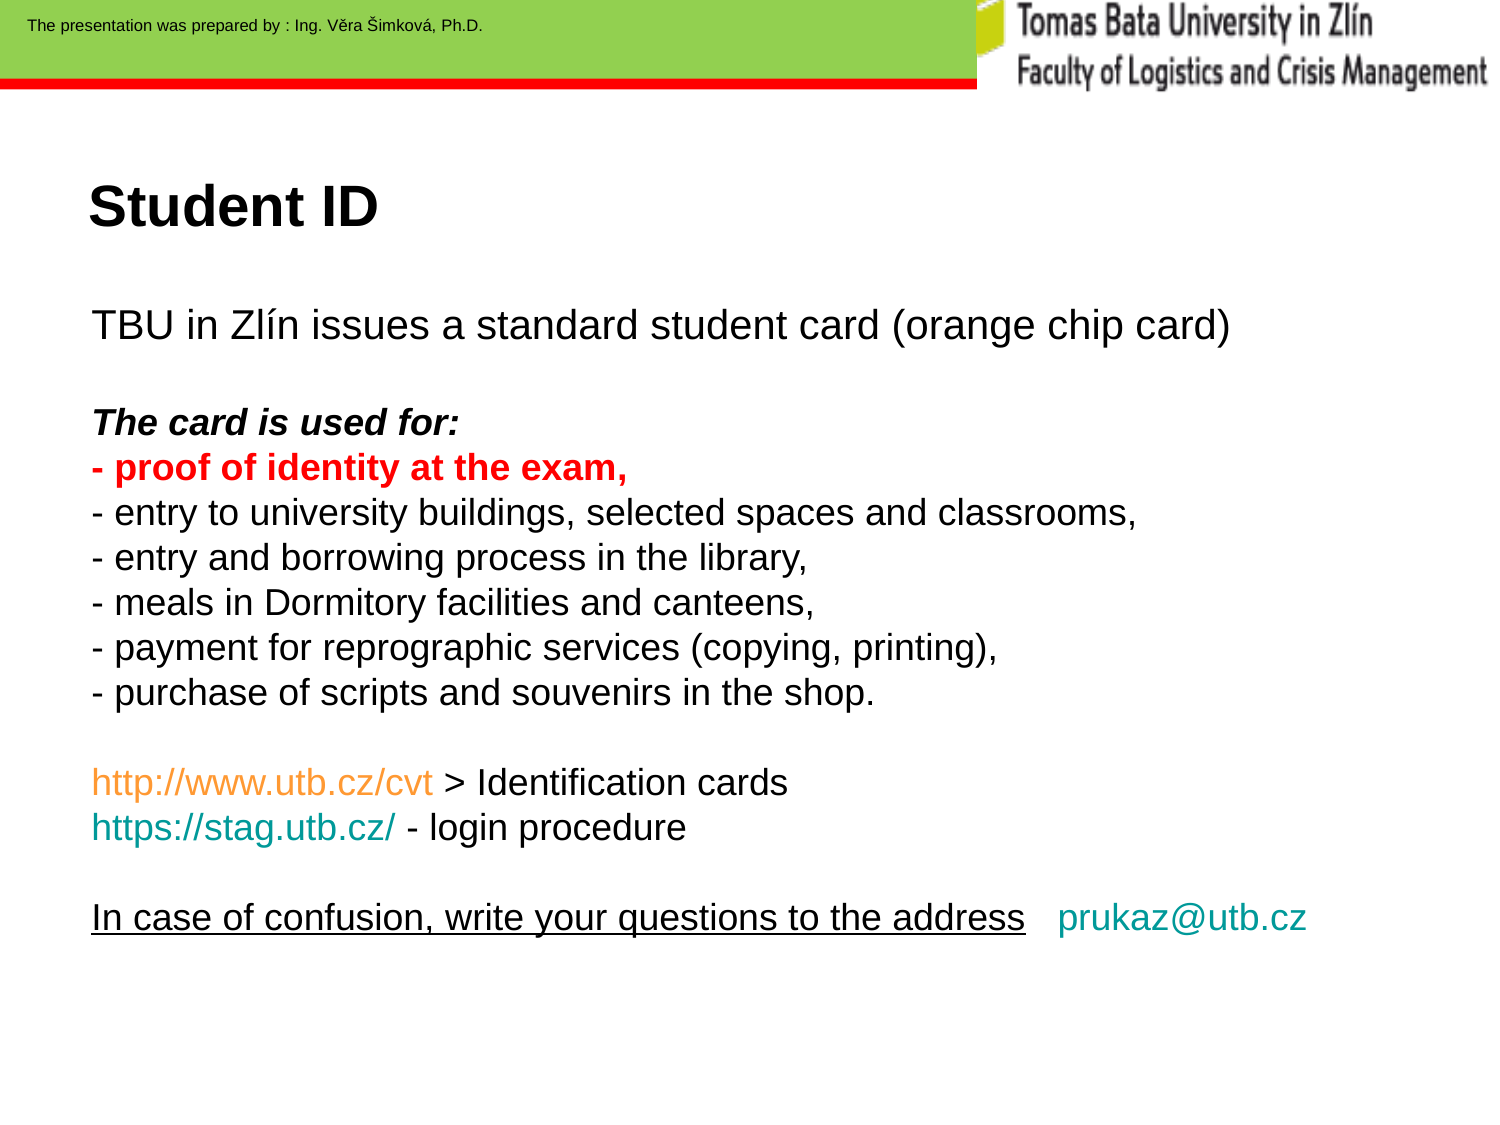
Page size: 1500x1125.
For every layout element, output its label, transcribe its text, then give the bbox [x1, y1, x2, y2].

picture [976, 0, 1500, 99]
text_box Student ID [41, 160, 1424, 246]
text_box TBU in Zlín issues a standard student card (orange chip card) The card is used for: - proof of identity at the exam, - entry to university buildings, selected spaces and classrooms, - entry and borrowing process in the library, - meals in Dormitory facilities and canteens, - payment for reprographic services (copying, printing), - purchase of scripts and souvenirs in the shop. http://www.utb.cz/cvt > Identification cards https://stag.utb.cz/ - login procedure In case of confusion, write your questions to the address prukaz@utb.cz [76, 290, 1341, 946]
footer The presentation was prepared by : Ing. Věra Šimková, Ph.D. [9, 7, 502, 86]
text_box [0, 0, 976, 79]
text_box Bc. Hana Ponížilová: Analýza konkurenčního prostředí Fakulty multimediálních komunikací UTB ve Zlíně [0, 79, 976, 90]
